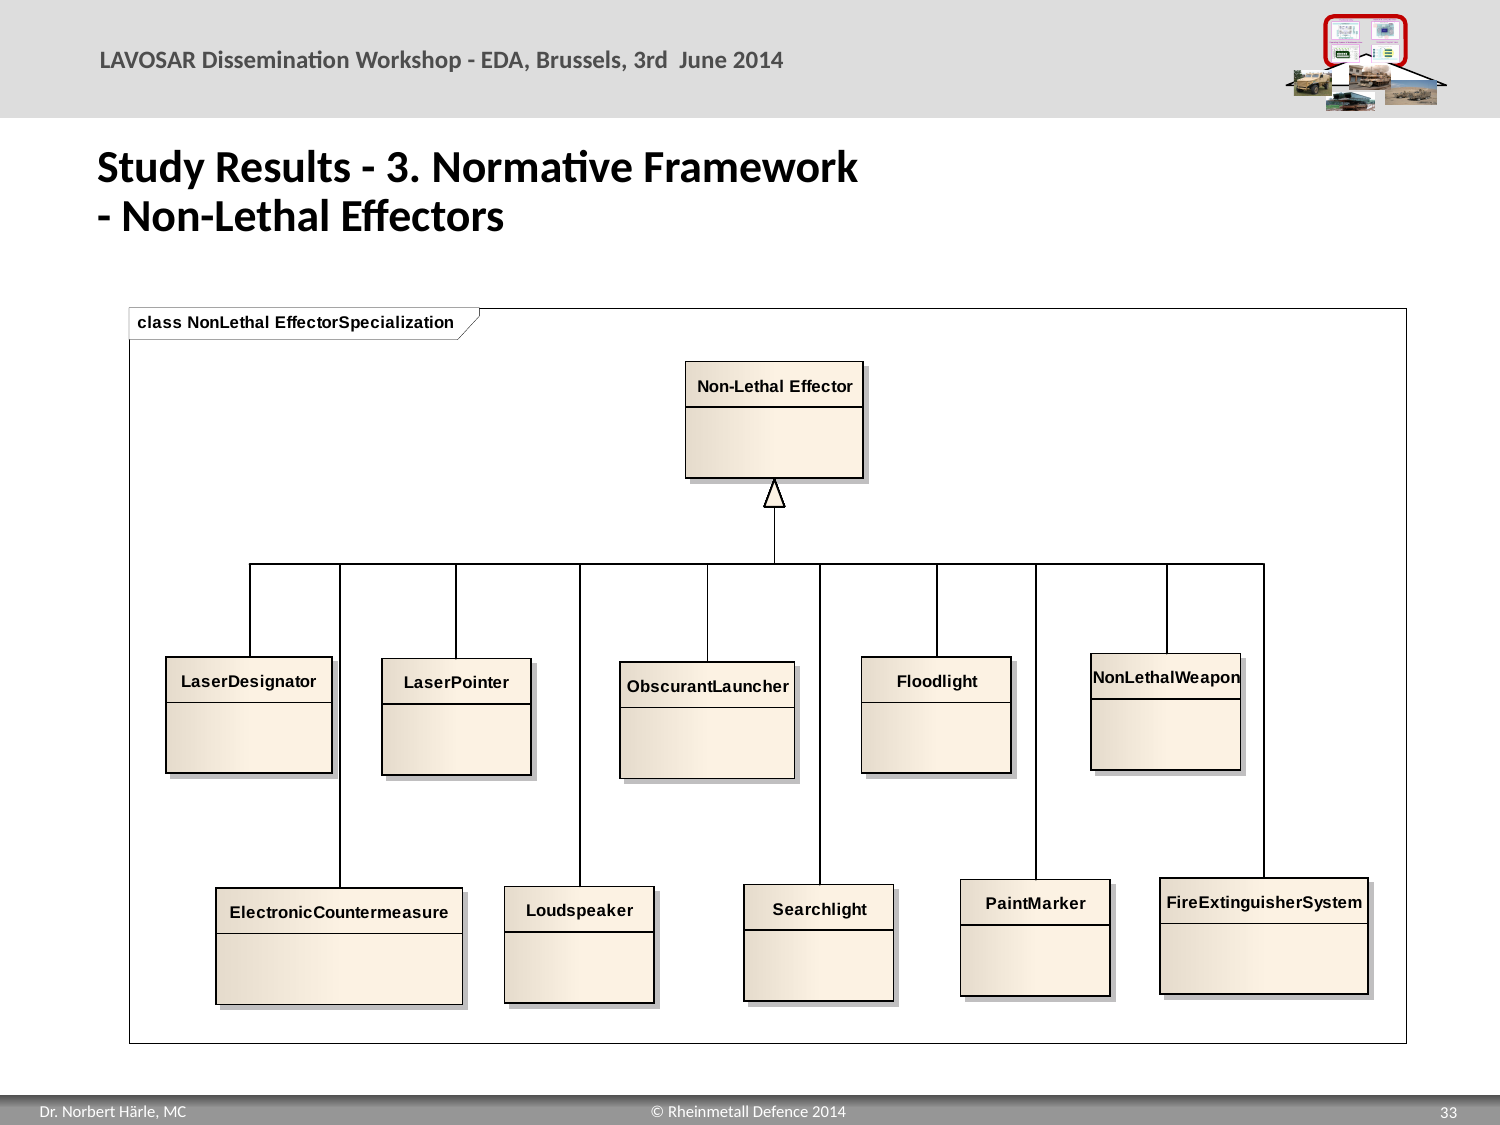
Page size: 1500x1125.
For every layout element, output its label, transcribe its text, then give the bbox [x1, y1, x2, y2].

slide_number 33 [1122, 1094, 1473, 1118]
picture [1324, 12, 1437, 105]
picture [1293, 70, 1375, 111]
picture [123, 302, 1412, 1049]
title Study Results - 3. Normative Framework - Non-Lethal Effectors [96, 123, 1471, 242]
